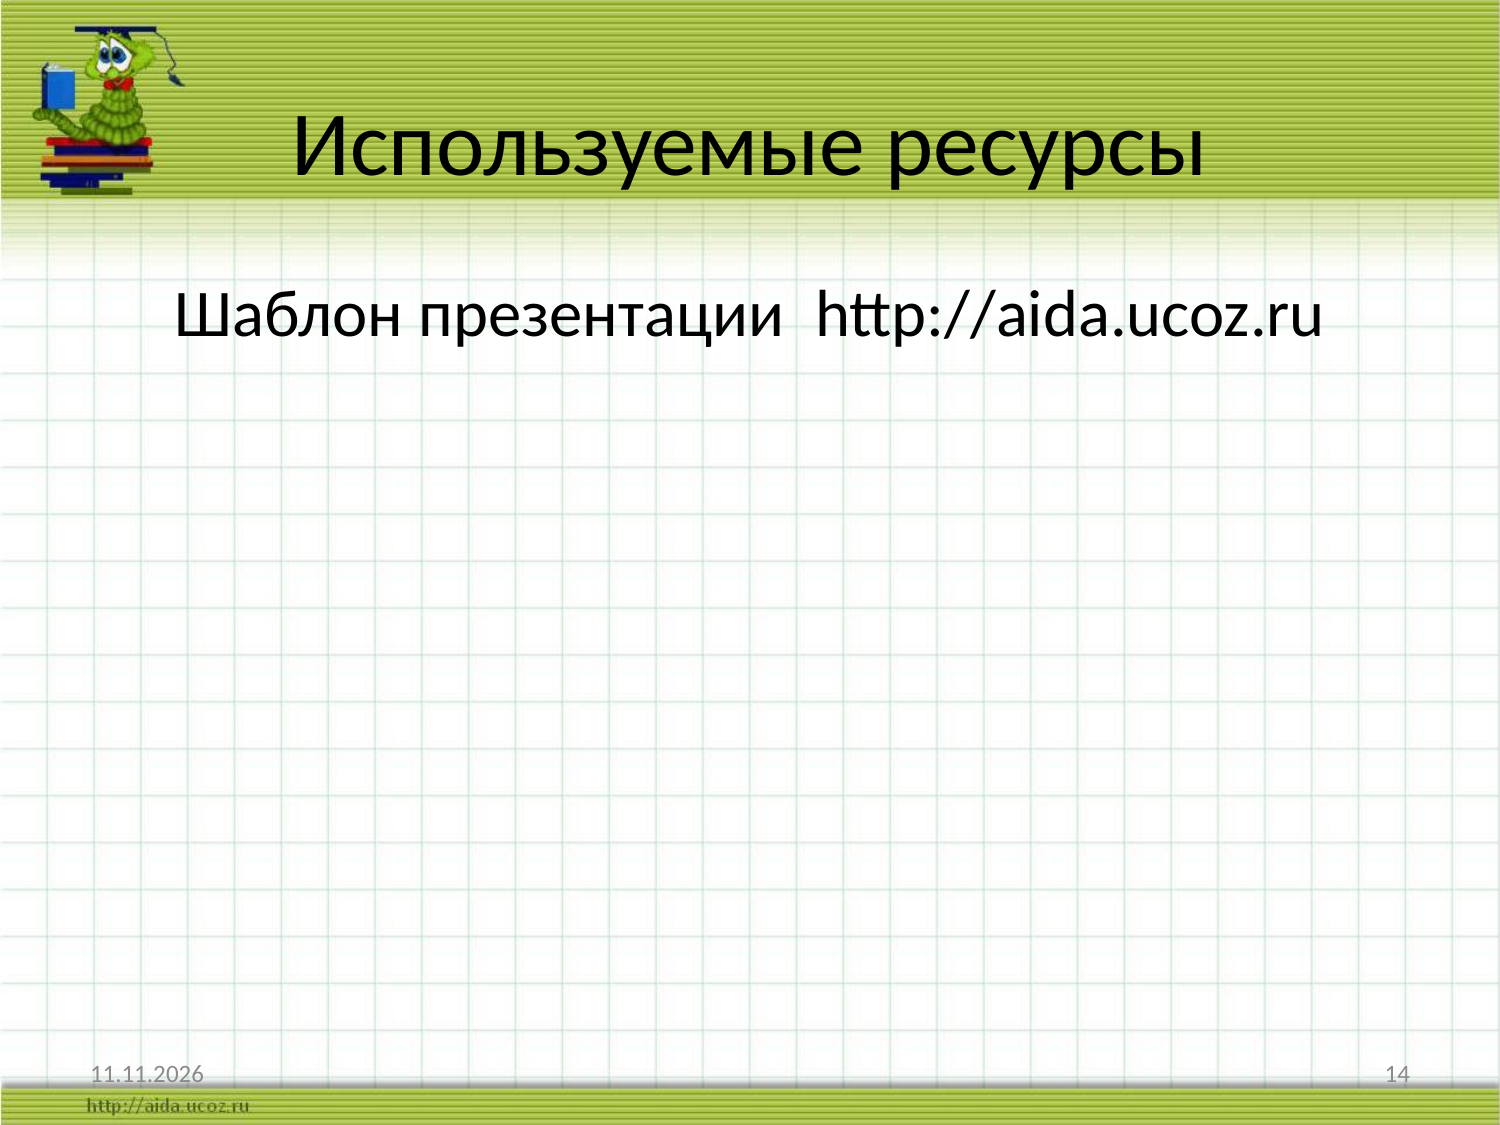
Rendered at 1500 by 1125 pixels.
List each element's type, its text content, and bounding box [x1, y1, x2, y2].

slide_number 14 [1074, 1042, 1425, 1103]
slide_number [75, 1042, 425, 1103]
list Шаблон презентации http://aida.ucoz.ru [74, 262, 1426, 1006]
title Используемые ресурсы [74, 44, 1426, 233]
picture [0, 0, 1500, 1125]
